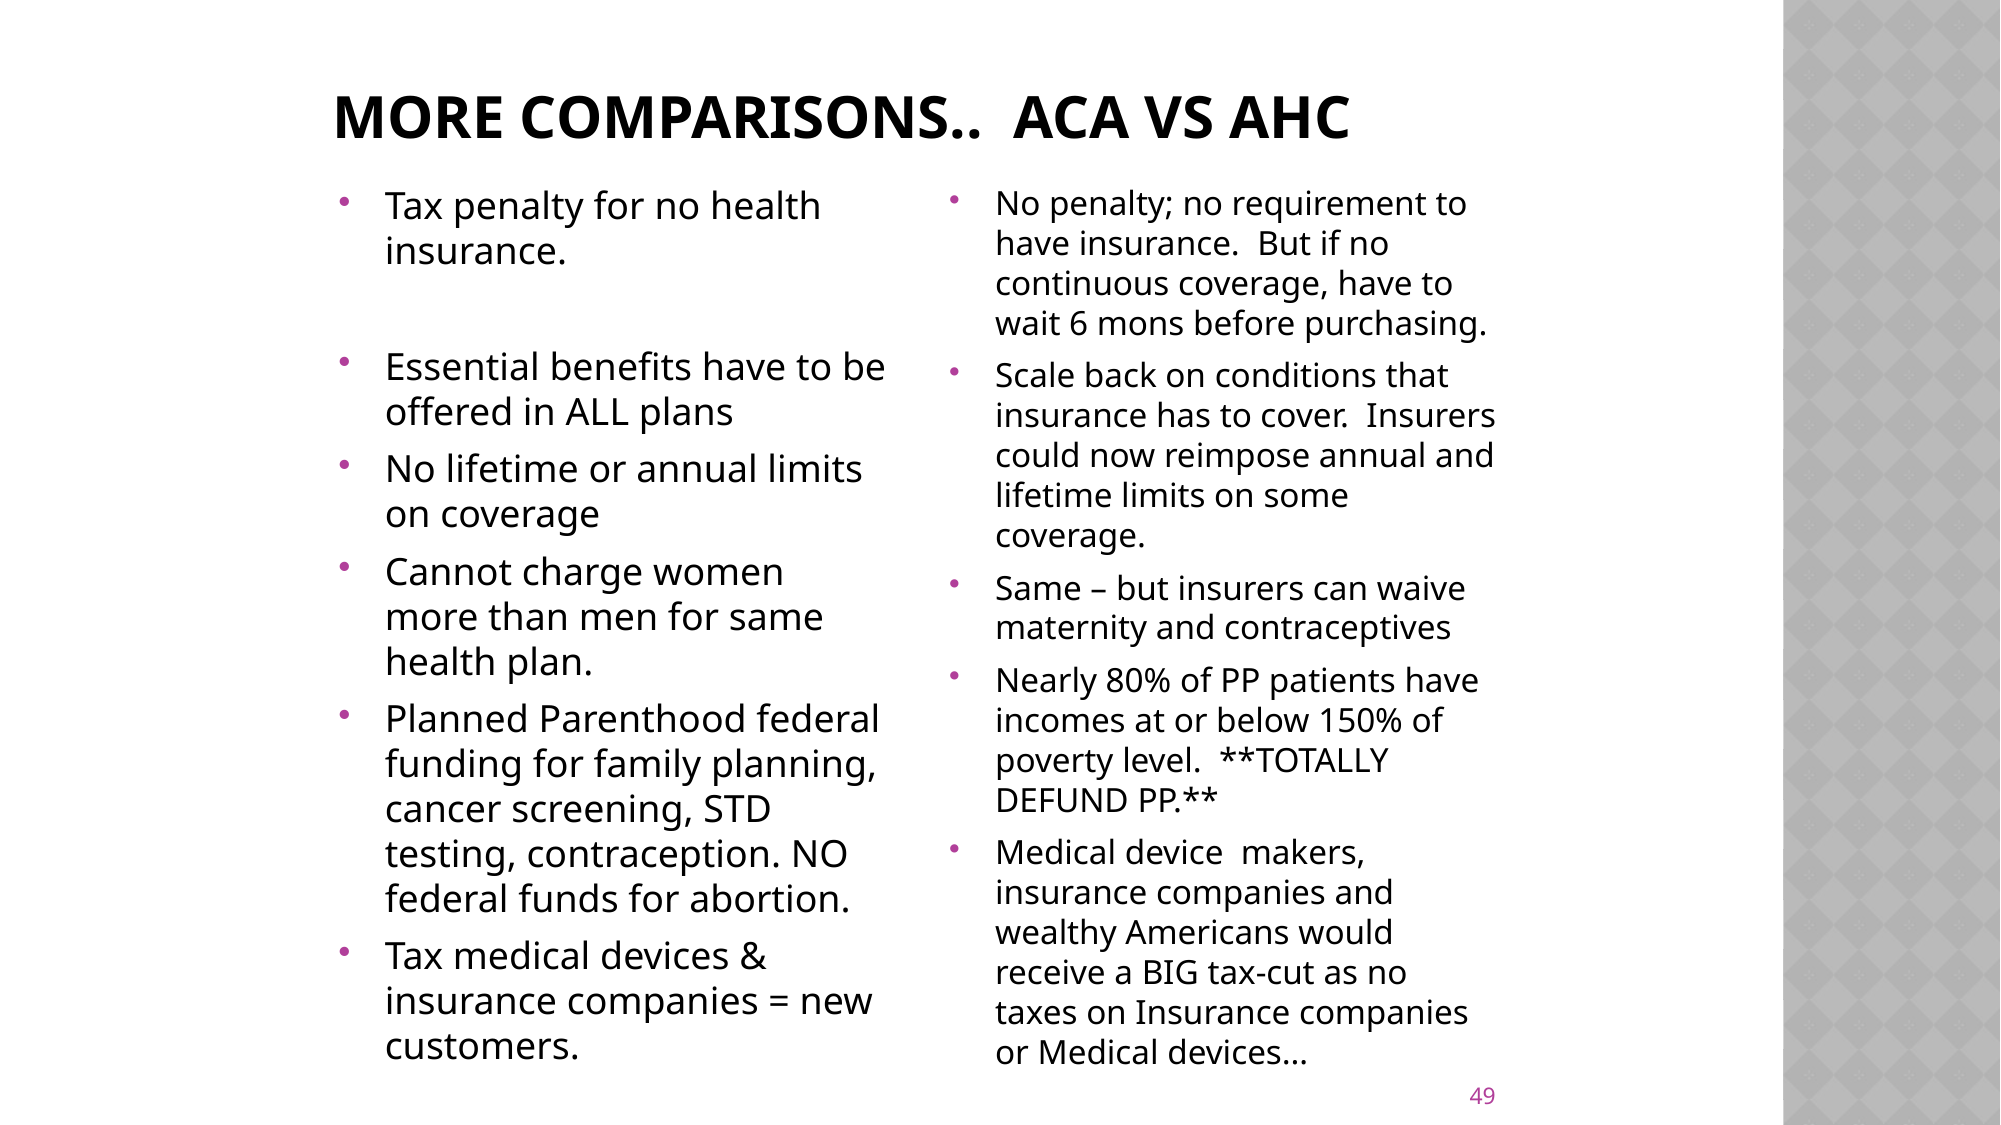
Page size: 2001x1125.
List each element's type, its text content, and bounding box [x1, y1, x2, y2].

list No penalty; no requirement to have insurance. But if no continuous coverage, have to wait 6 mons before purchasing. Scale back on conditions that insurance has to cover. Insurers could now reimpose annual and lifetime limits on some coverage. Same – but insurers can waive maternity and contraceptives Nearly 80% of PP patients have incomes at or below 150% of poverty level. **TOTALLY DEFUND PP.** Medical device makers, insurance companies and wealthy Americans would receive a BIG tax-cut as no taxes on Insurance companies or Medical devices… [935, 174, 1513, 956]
slide_number 49 [1367, 1075, 1497, 1113]
list Tax penalty for no health insurance. Essential benefits have to be offered in ALL plans No lifetime or annual limits on coverage Cannot charge women more than men for same health plan. Planned Parenthood federal funding for family planning, cancer screening, STD testing, contraception. NO federal funds for abortion. Tax medical devices & insurance companies = new customers. [324, 174, 903, 956]
title More Comparisons.. ACA VS AHC [324, 52, 1513, 150]
